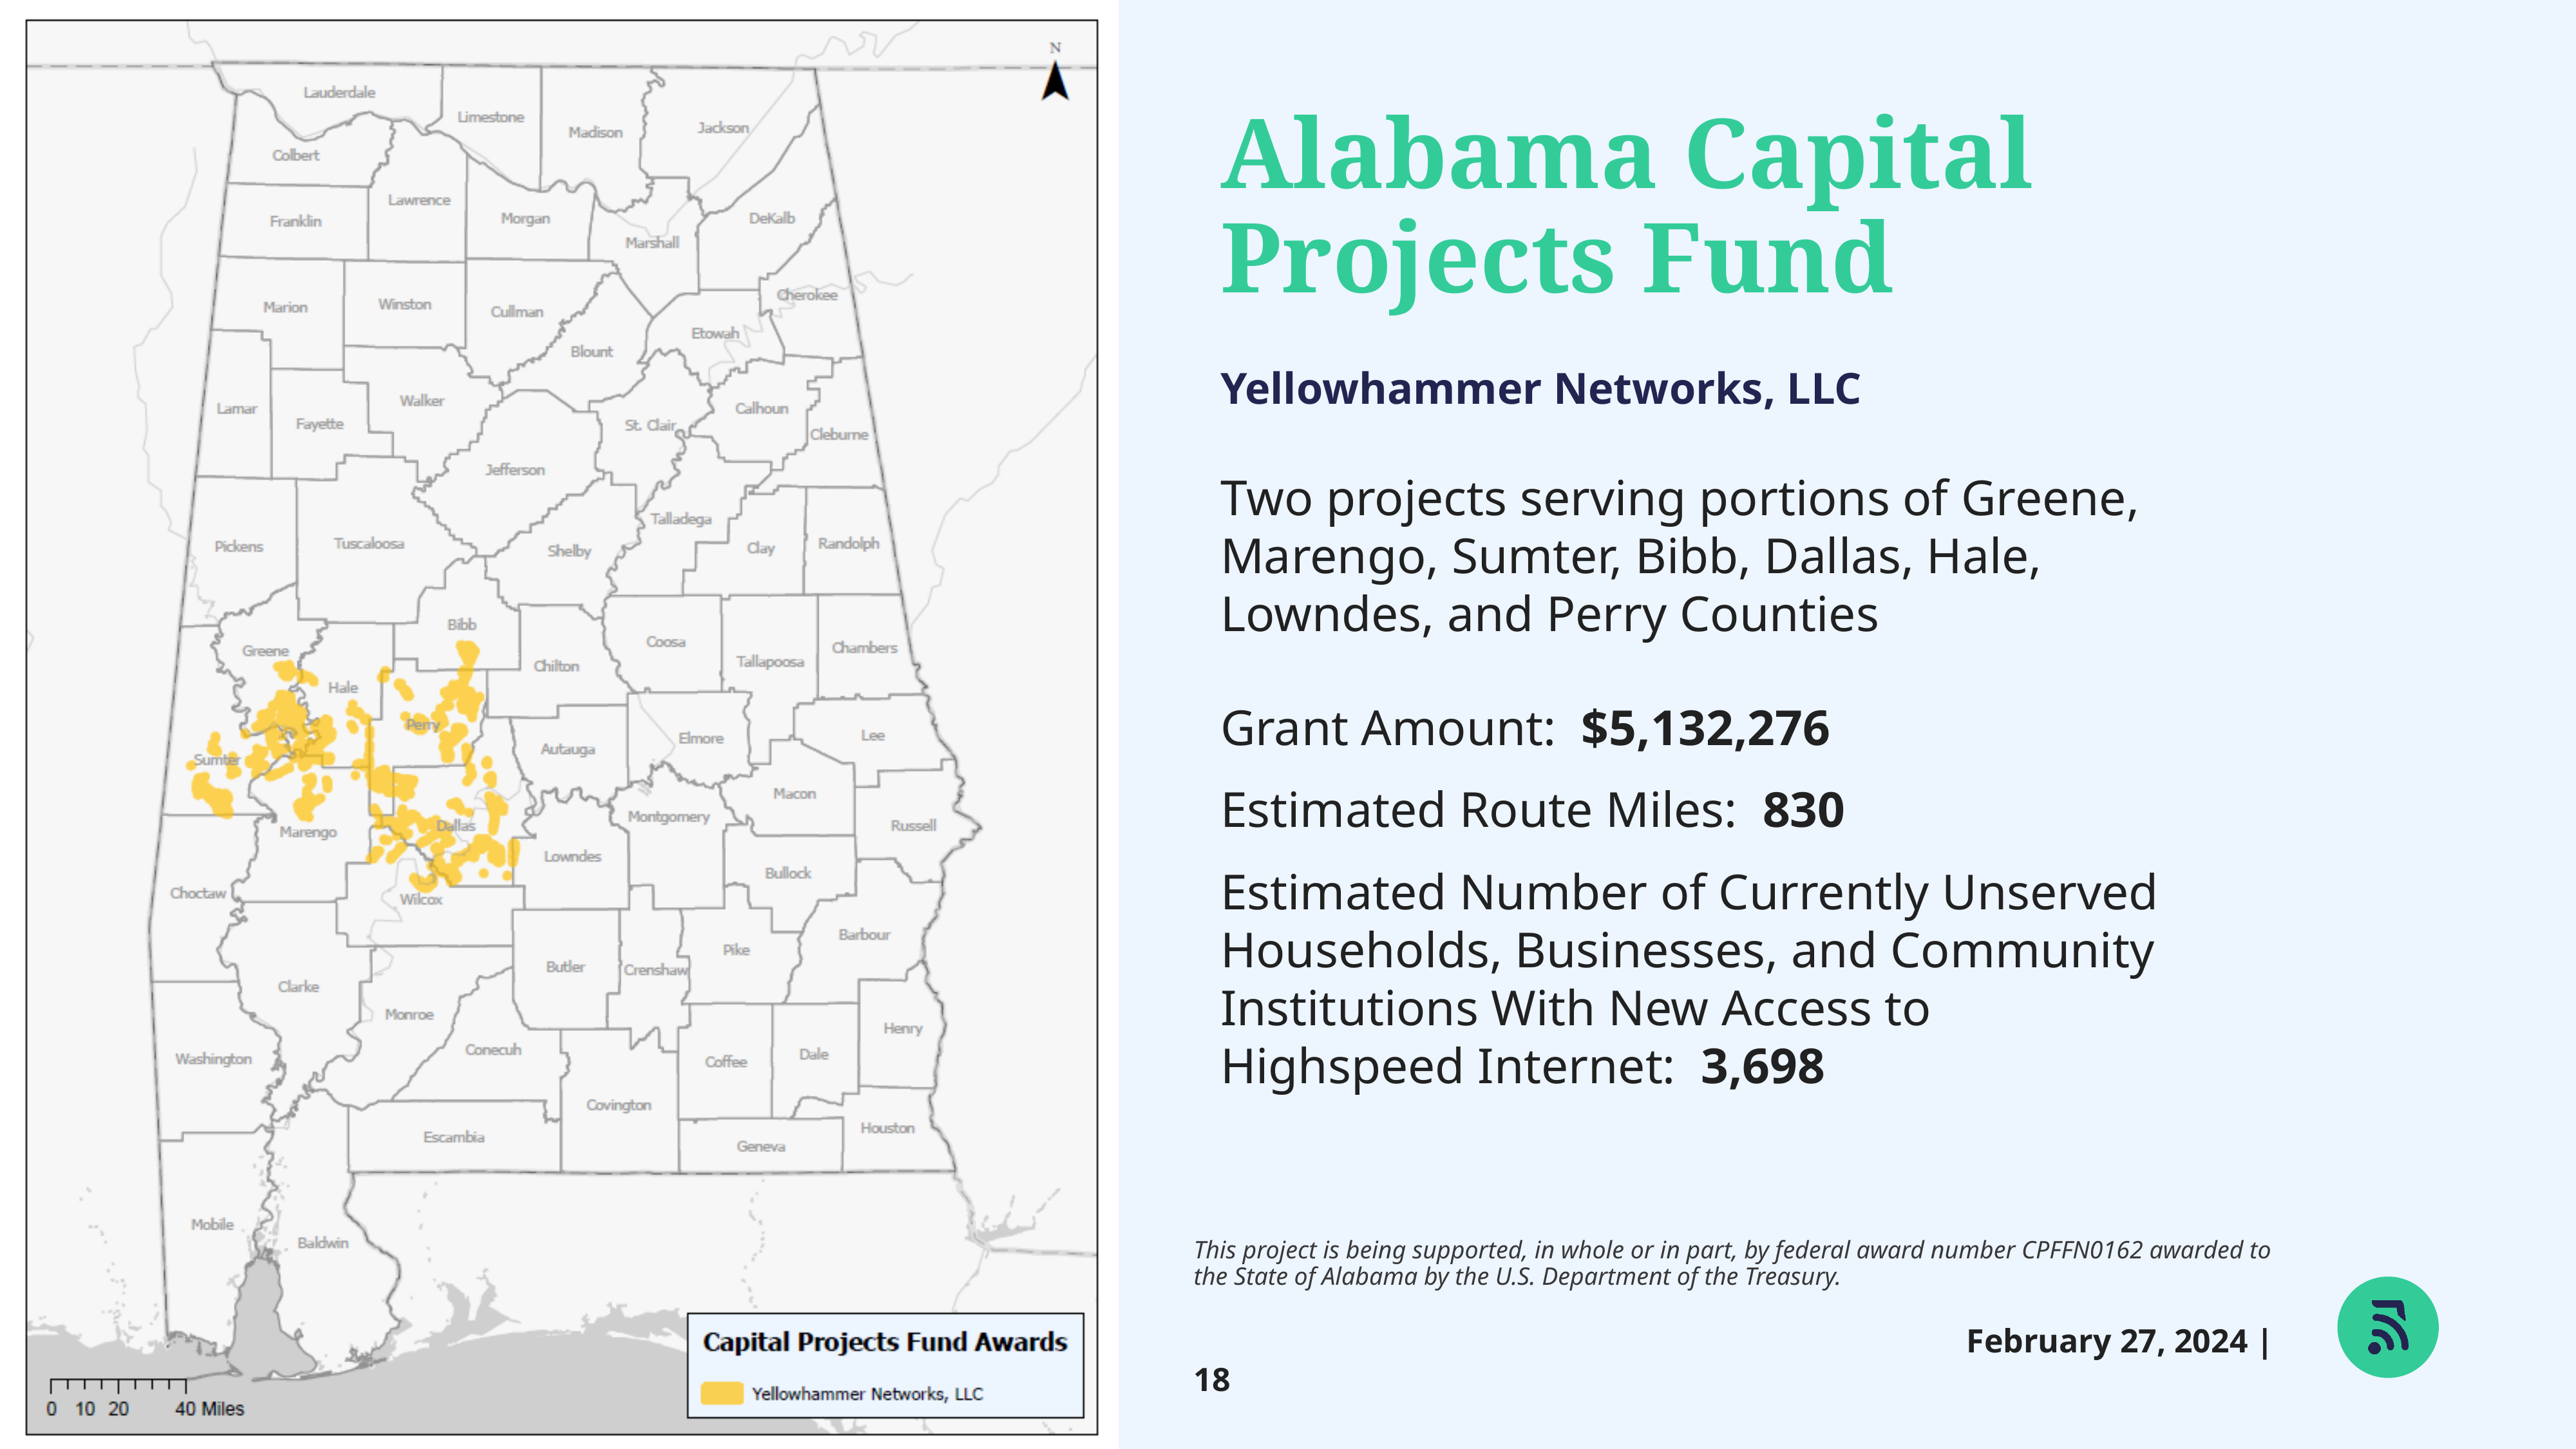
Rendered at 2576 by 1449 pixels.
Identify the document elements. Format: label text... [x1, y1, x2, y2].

list Alabama Capital Projects Fund [1211, 100, 2432, 321]
picture [0, 0, 1119, 1449]
picture [2368, 1300, 2409, 1354]
list This project is being supported, in whole or in part, by federal award number CPFFN0162 awarded to the State of Alabama by the U.S. Department of the Treasury. February 27, 2024 | 18 [1184, 1233, 2297, 1401]
list Two projects serving portions of Greene, Marengo, Sumter, Bibb, Dallas, Hale, Lowndes, and Perry Counties Grant Amount: $5,132,276 Estimated Route Miles: 830 Estimated Number of Currently Unserved Households, Businesses, and Community Institutions With New Access to Highspeed Internet: 3,698 [1211, 462, 2179, 1164]
list Yellowhammer Networks, LLC [1211, 363, 2432, 421]
